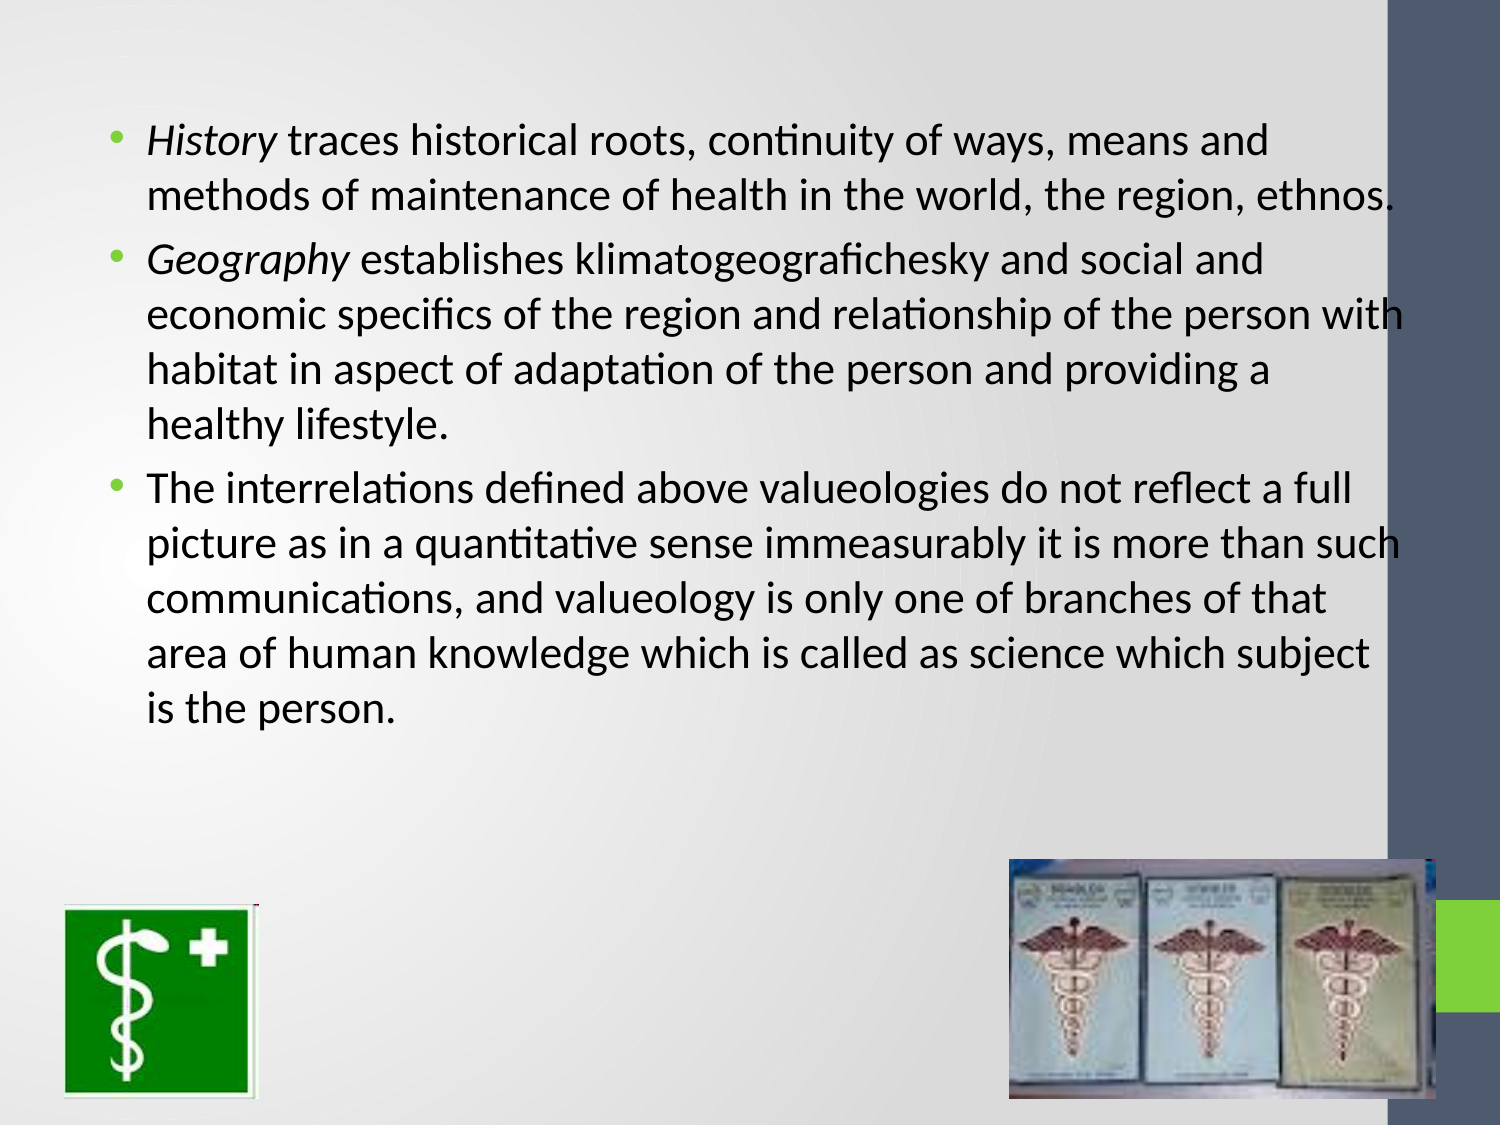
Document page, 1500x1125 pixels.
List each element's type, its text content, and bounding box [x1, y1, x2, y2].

picture [1009, 859, 1436, 1100]
list History traces historical roots, continuity of ways, means and methods of maintenance of health in the world, the region, ethnos. Geography establishes klimatogeografichesky and social and economic specifics of the region and relationship of the person with habitat in aspect of adaptation of the person and providing a healthy lifestyle. The interrelations defined above valueologies do not reflect a full picture as in a quantitative sense immeasurably it is more than such communications, and valueology is only one of branches of that area of human knowledge which is called as science which subject is the person. [75, 101, 1425, 1005]
picture [64, 904, 260, 1100]
